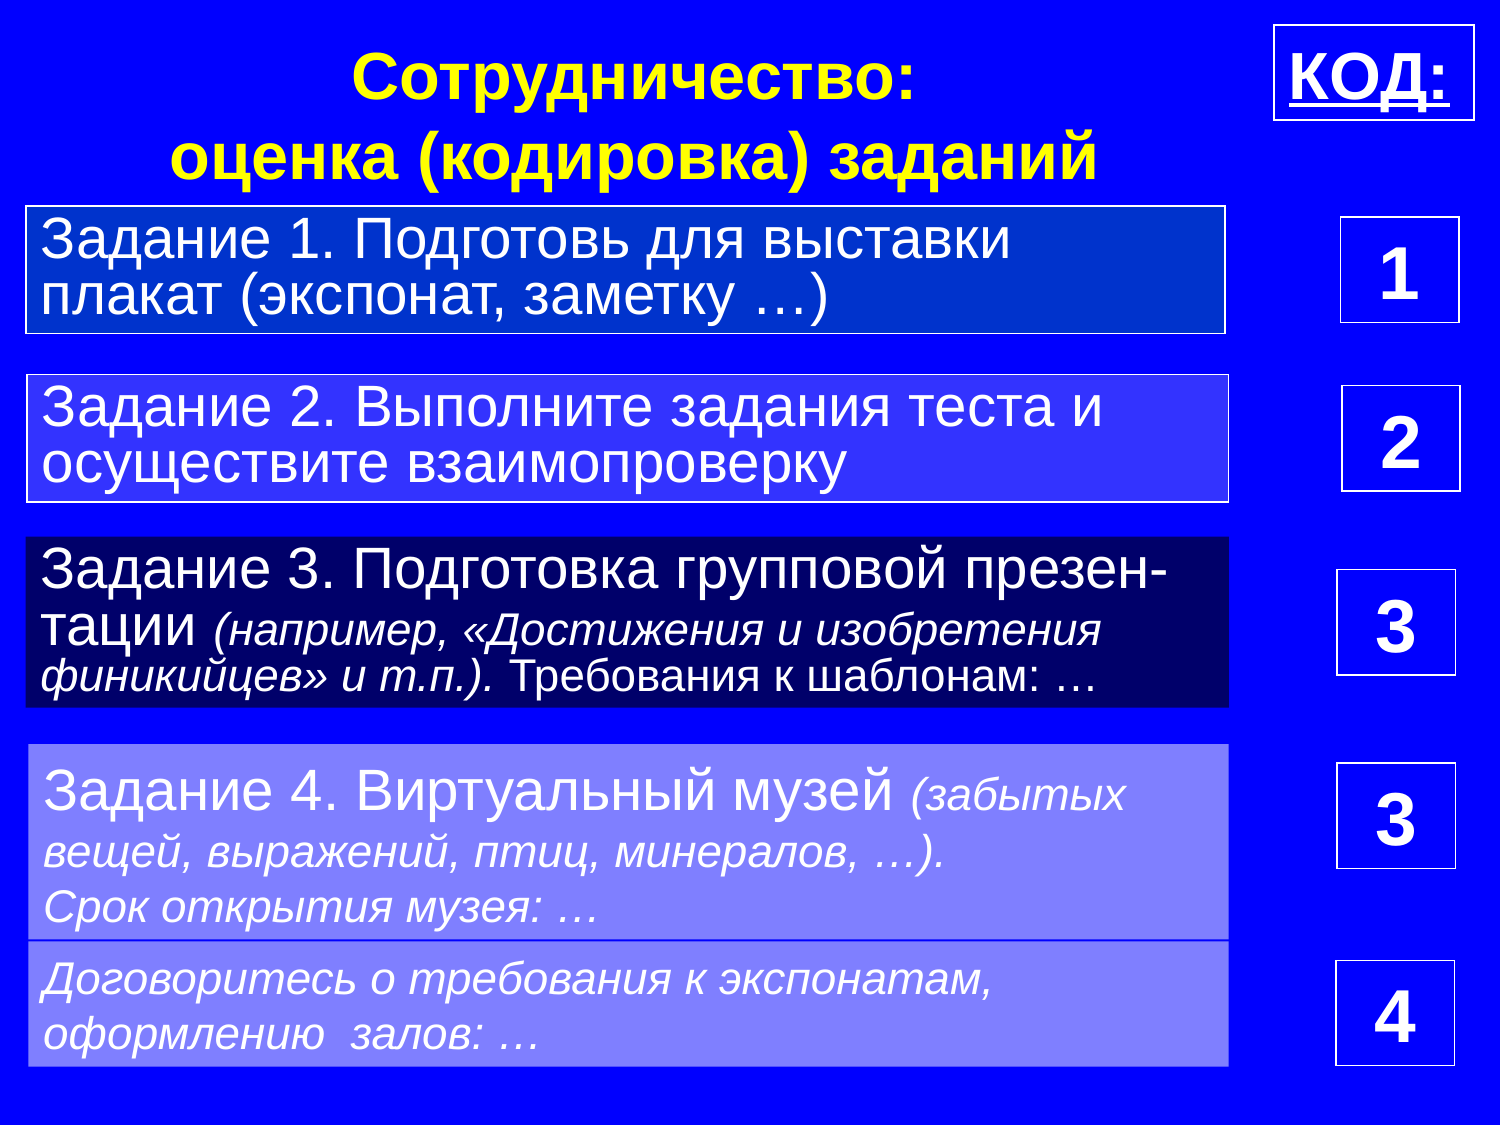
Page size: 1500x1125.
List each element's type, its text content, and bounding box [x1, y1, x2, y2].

text_box Задание 2. Выполните задания теста и осуществите взаимопроверку [27, 374, 1229, 502]
text_box Договоритесь о требования к экспонатам, оформлению залов: … [28, 941, 1229, 1067]
text_box Задание 1. Подготовь для выставки плакат (экспонат, заметку …) [26, 206, 1225, 334]
text_box 2 [1341, 385, 1461, 491]
text_box 3 [1337, 569, 1456, 675]
text_box 1 [1340, 217, 1459, 323]
text_box КОД: [1273, 24, 1474, 121]
text_box Задание 4. Виртуальный музей (забытых вещей, выражений, птиц, минералов, …). Срок открытия музея: … [28, 744, 1229, 940]
text_box Задание 3. Подготовка групповой презен-тации (например, «Достижения и изобретения финикийцев» и т.п.). Требования к шаблонам: … [25, 536, 1229, 708]
text_box 4 [1336, 960, 1455, 1066]
text_box 3 [1337, 762, 1456, 869]
text_box Сотрудничество: оценка (кодировка) заданий [23, 24, 1247, 201]
